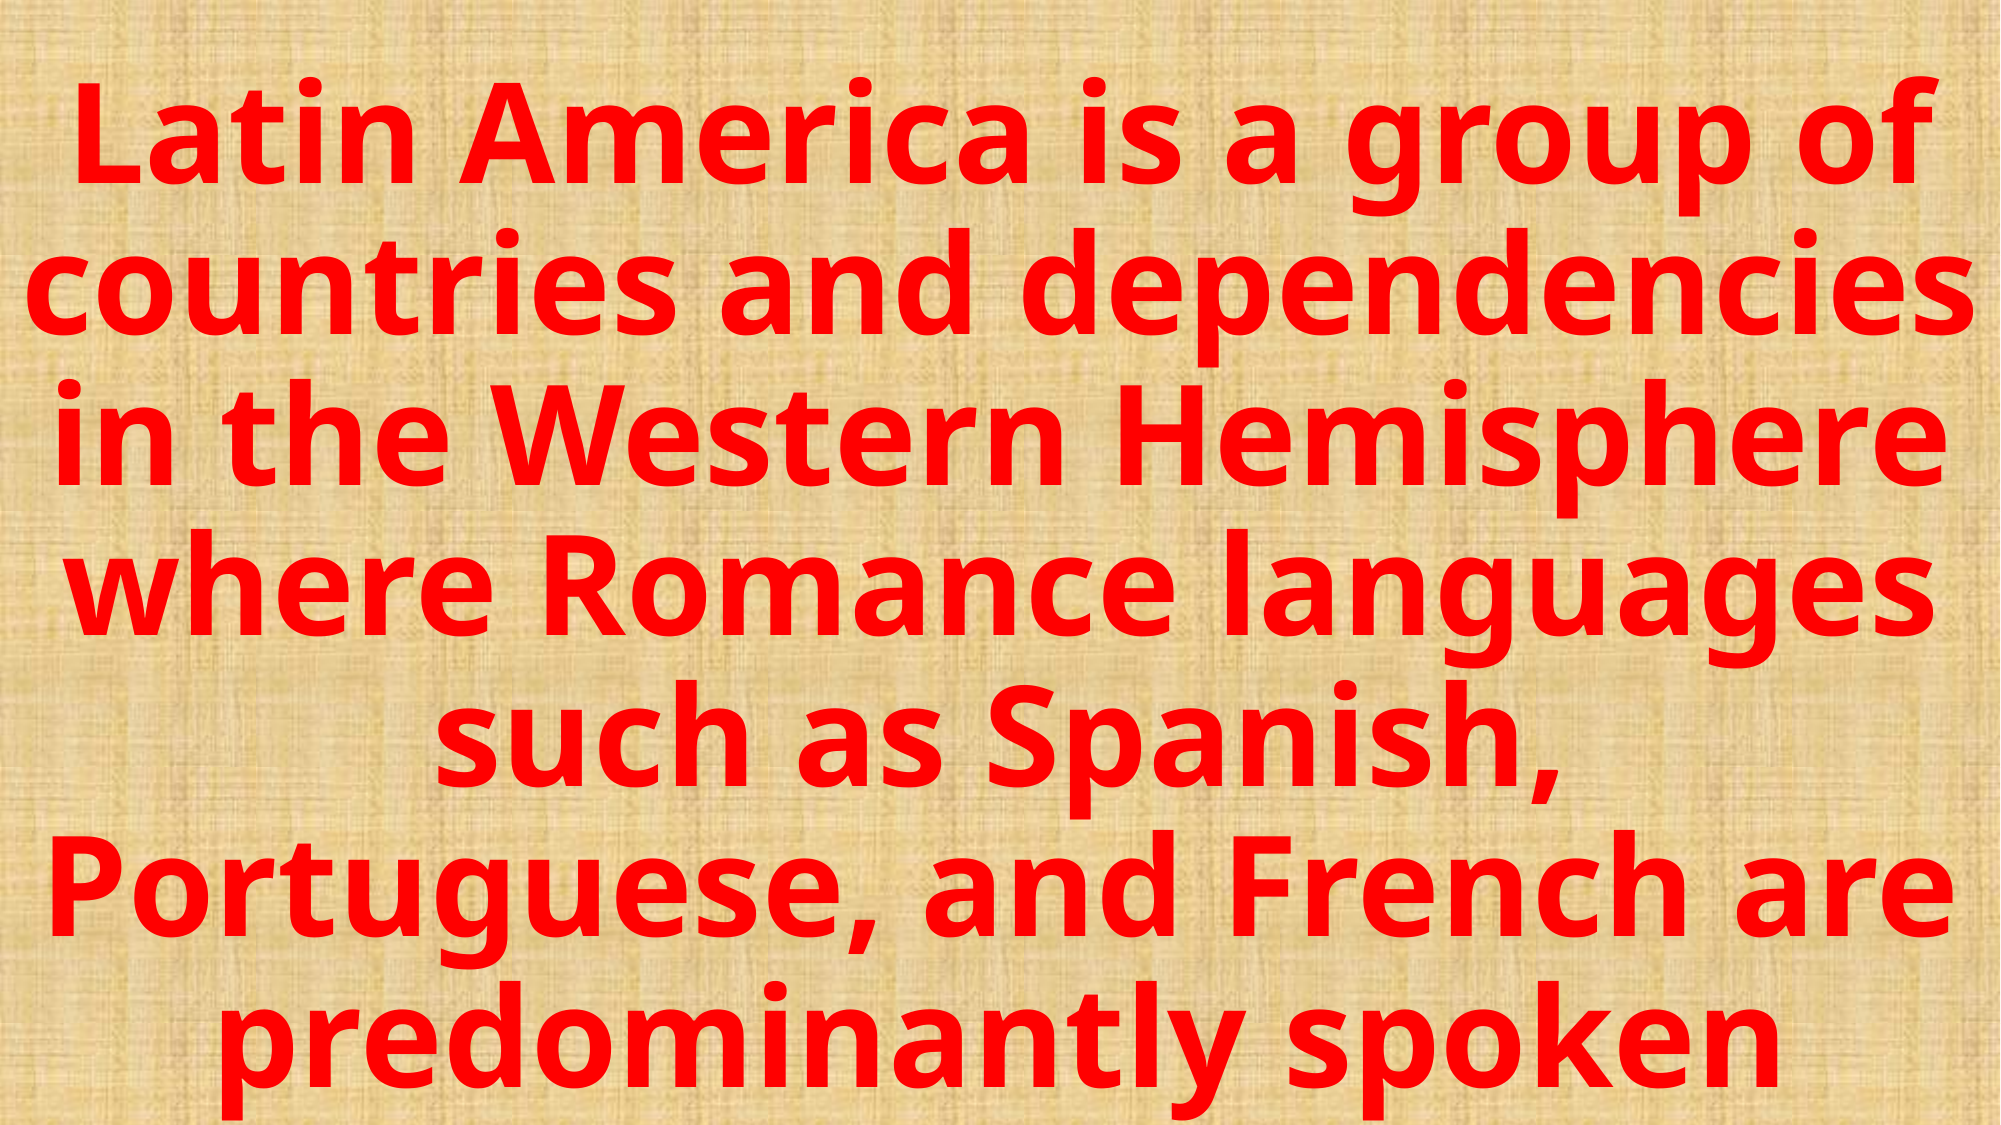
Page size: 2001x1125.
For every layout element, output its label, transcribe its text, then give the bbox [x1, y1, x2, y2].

title Latin America is a group of countries and dependencies in the Western Hemisphere where Romance languages such as Spanish, Portuguese, and French are predominantly spoken [0, 0, 2000, 1125]
